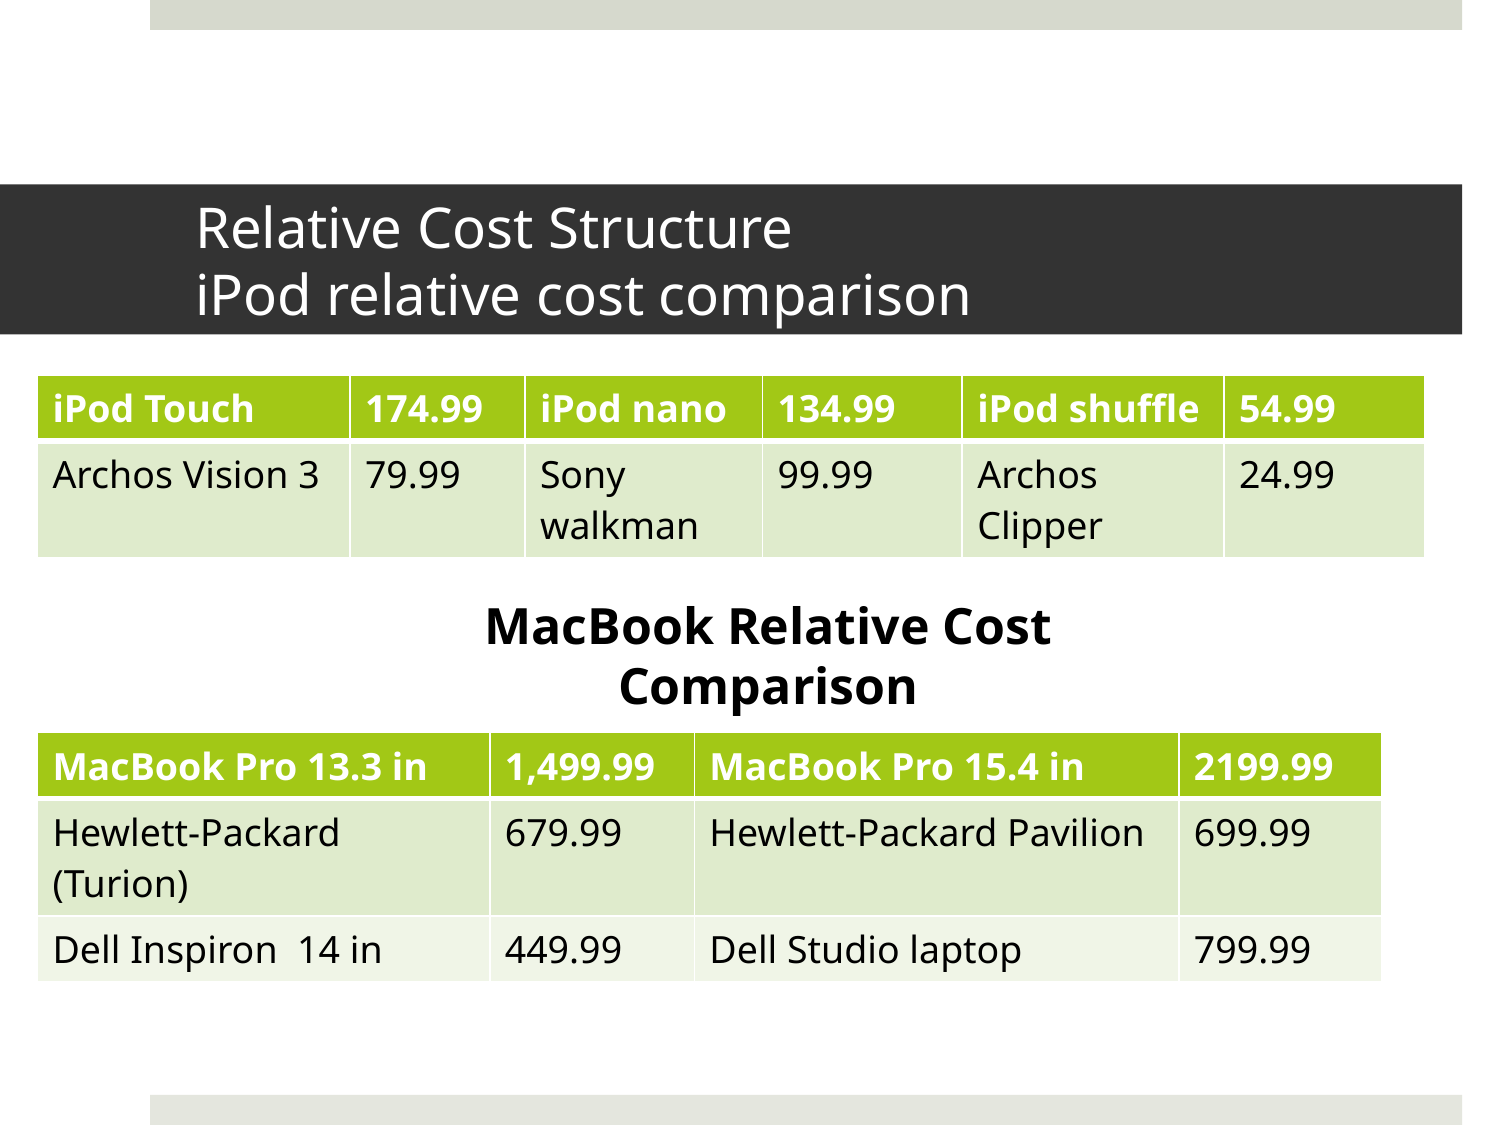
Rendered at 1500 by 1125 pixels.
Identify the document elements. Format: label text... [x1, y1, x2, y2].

table_header 1,499.99 [491, 733, 694, 796]
table_cell Hewlett-Packard (Turion) [38, 801, 489, 915]
table_cell 99.99 [763, 444, 961, 557]
table_header 2199.99 [1180, 733, 1381, 796]
table_cell 24.99 [1225, 444, 1424, 557]
table_header MacBook Pro 13.3 in [38, 733, 489, 796]
table_header 54.99 [1225, 376, 1424, 438]
table_header 174.99 [351, 376, 524, 438]
table_cell Archos Clipper [963, 444, 1223, 557]
table_cell 699.99 [1180, 801, 1381, 915]
table_cell Dell Studio laptop [695, 917, 1178, 981]
table_cell 679.99 [491, 801, 694, 915]
table_header iPod nano [526, 376, 762, 438]
table_header iPod Touch [38, 376, 349, 438]
table_header MacBook Pro 15.4 in [695, 733, 1178, 796]
table_cell 799.99 [1180, 917, 1381, 981]
table_cell Archos Vision 3 [38, 444, 349, 557]
table_cell 79.99 [351, 444, 524, 557]
title Relative Cost Structure iPod relative cost comparison [0, 184, 1463, 335]
table_cell 449.99 [491, 917, 694, 981]
table_header iPod shuffle [963, 376, 1223, 438]
table_header 134.99 [763, 376, 961, 438]
text_box MacBook Relative Cost Comparison [360, 587, 1176, 722]
table_cell Sony walkman [526, 444, 762, 557]
table_cell Hewlett-Packard Pavilion [695, 801, 1178, 915]
table_cell Dell Inspiron 14 in [38, 917, 489, 981]
